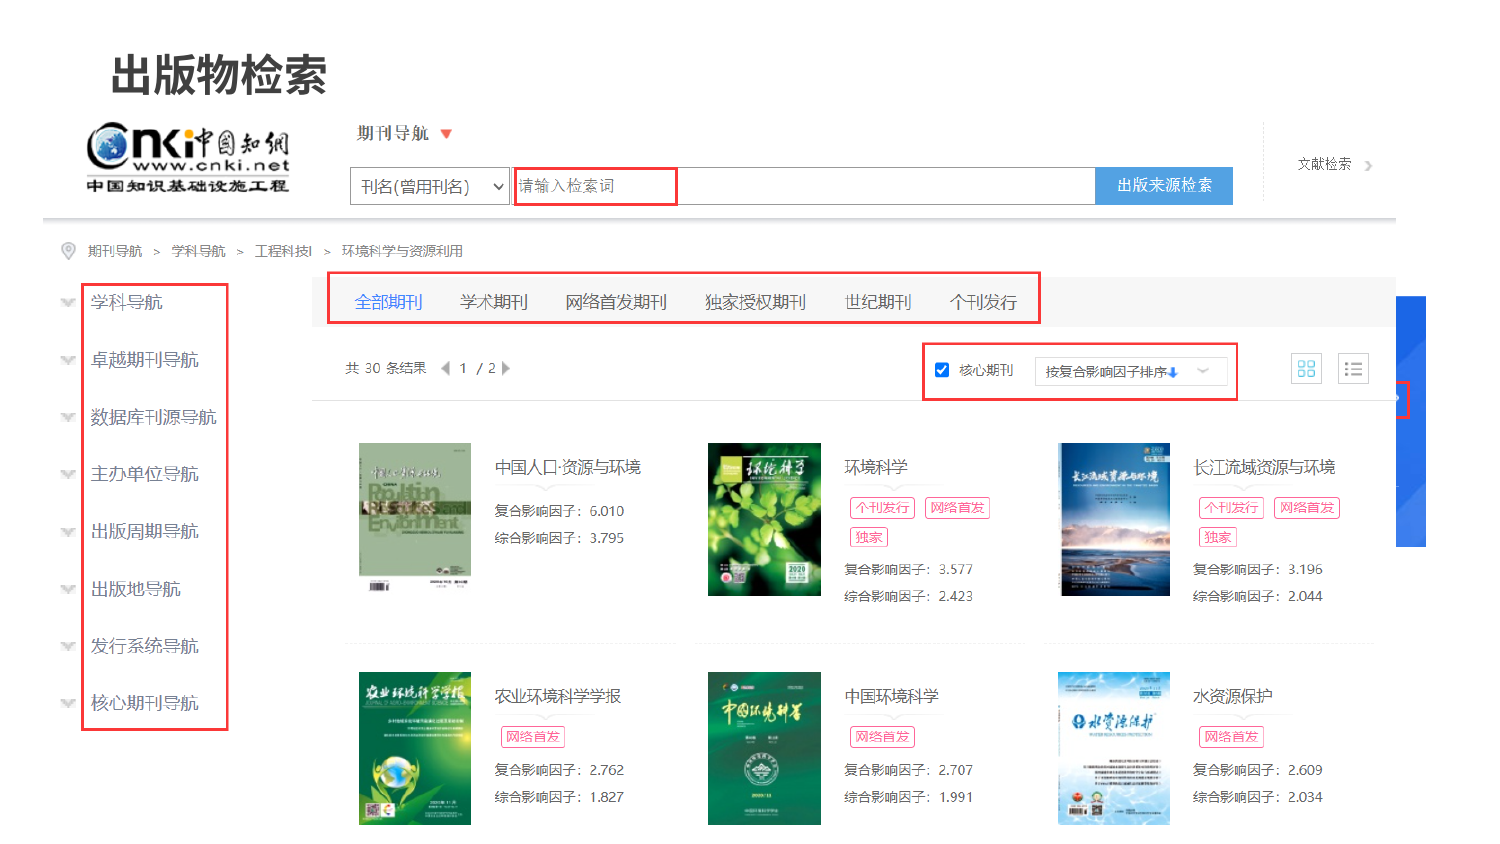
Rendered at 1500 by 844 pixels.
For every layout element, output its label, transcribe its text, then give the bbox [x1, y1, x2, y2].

text_box 出版物检索 [94, 15, 409, 103]
picture [43, 103, 1426, 839]
